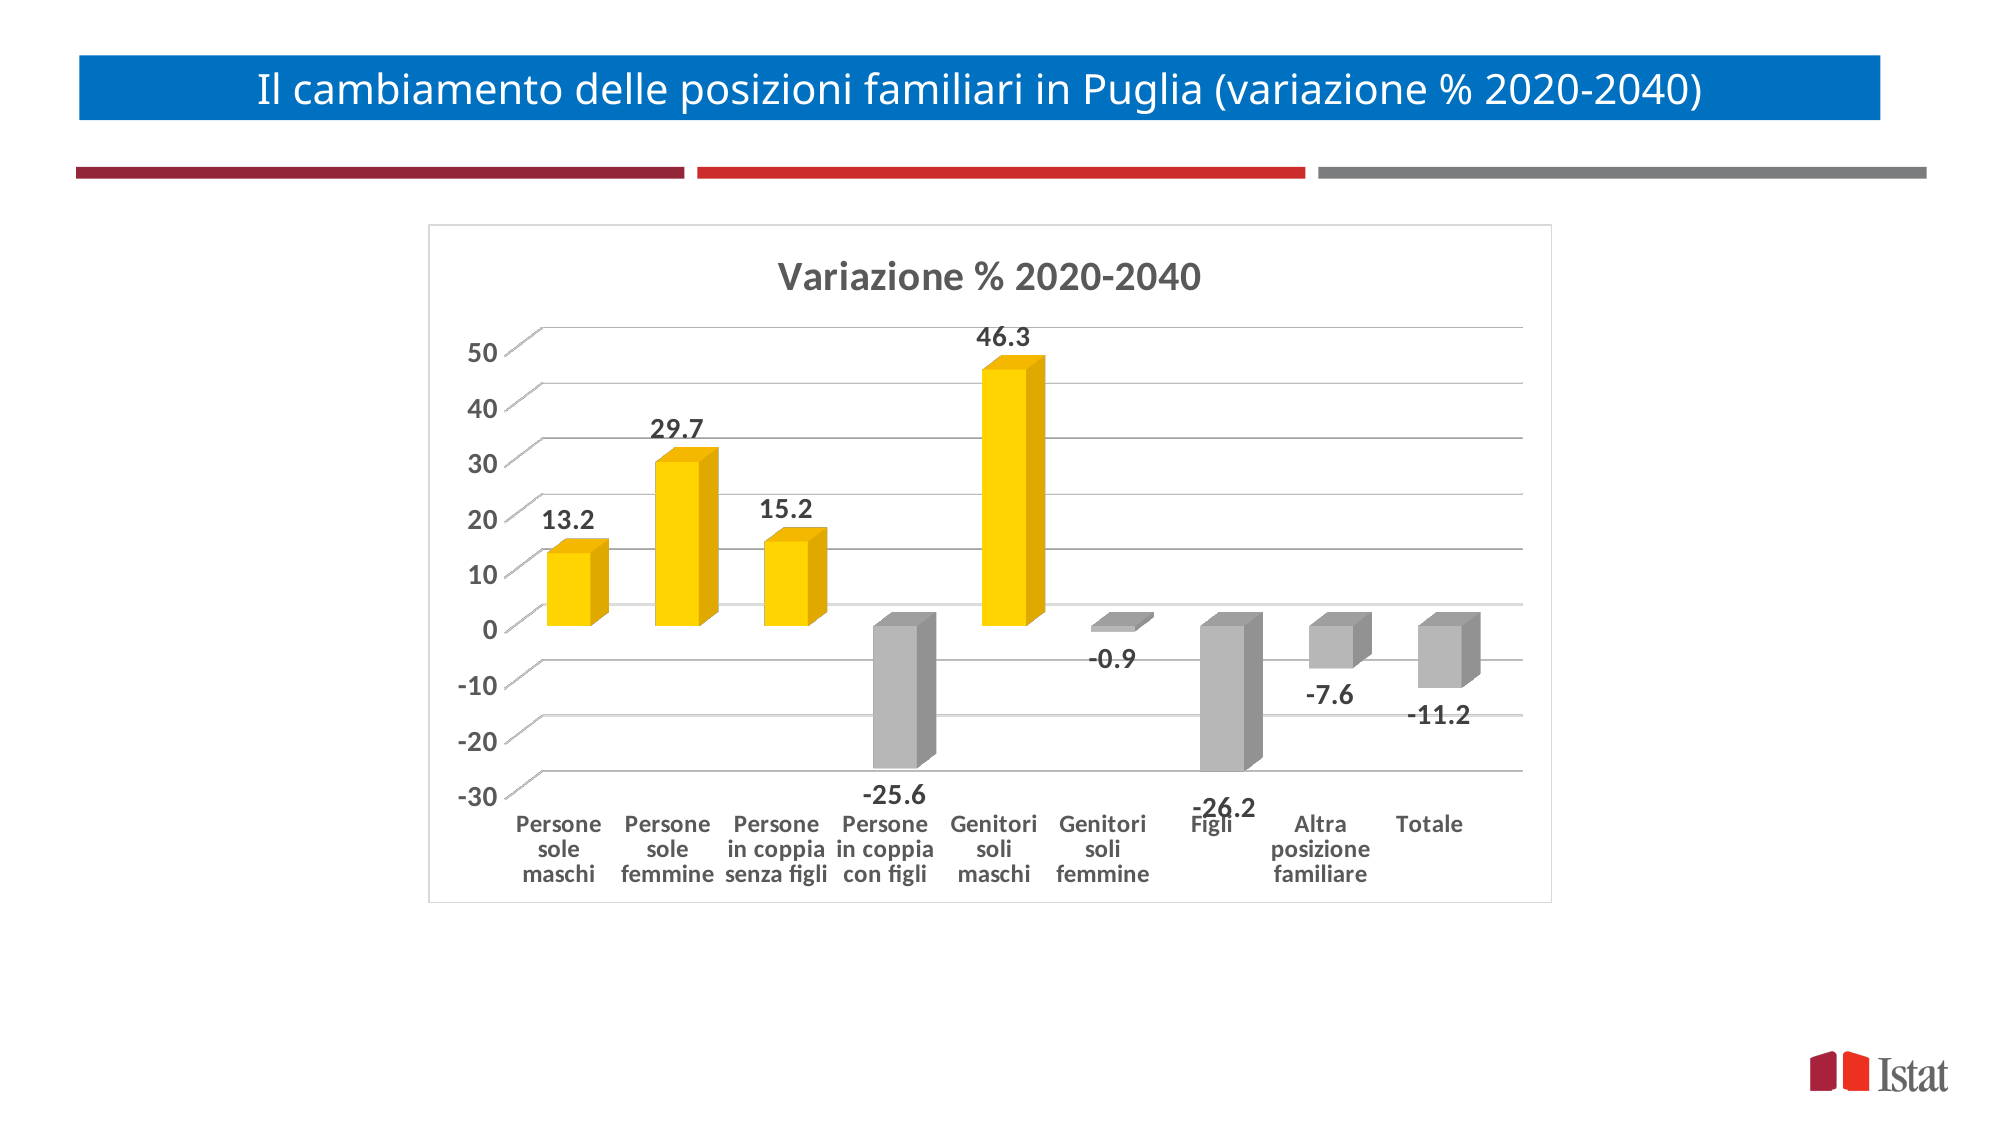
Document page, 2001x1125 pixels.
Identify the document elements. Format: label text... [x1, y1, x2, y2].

chart [427, 224, 1553, 904]
text_box [697, 166, 1306, 179]
text_box [1318, 166, 1927, 179]
text_box Il cambiamento delle posizioni familiari in Puglia (variazione % 2020-2040) [79, 55, 1881, 121]
picture [1809, 1051, 1948, 1092]
text_box [76, 166, 685, 179]
